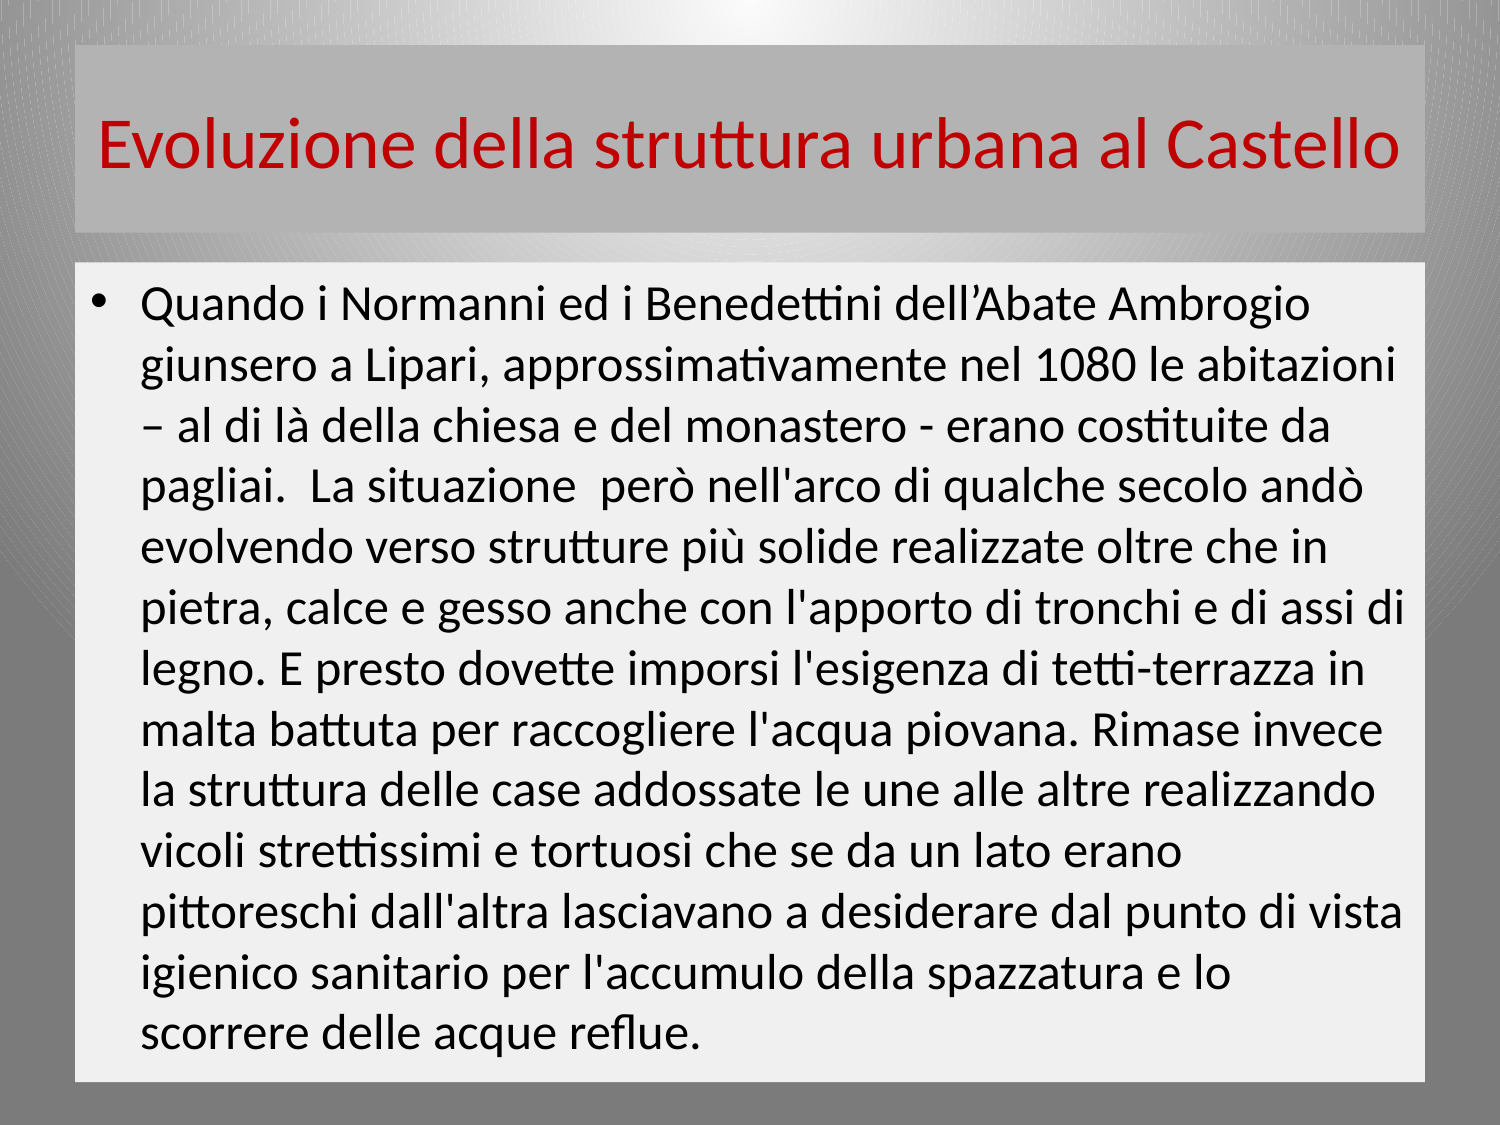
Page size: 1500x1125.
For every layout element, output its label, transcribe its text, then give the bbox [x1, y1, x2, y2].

list Quando i Normanni ed i Benedettini dell’Abate Ambrogio giunsero a Lipari, approssimativamente nel 1080 le abitazioni – al di là della chiesa e del monastero - erano costituite da pagliai. La situazione però nell'arco di qualche secolo andò evolvendo verso strutture più solide realizzate oltre che in pietra, calce e gesso anche con l'apporto di tronchi e di assi di legno. E presto dovette imporsi l'esigenza di tetti-terrazza in malta battuta per raccogliere l'acqua piovana. Rimase invece la struttura delle case addossate le une alle altre realizzando vicoli strettissimi e tortuosi che se da un lato erano pittoreschi dall'altra lasciavano a desiderare dal punto di vista igienico sanitario per l'accumulo della spazzatura e lo scorrere delle acque reflue. [75, 262, 1425, 1083]
title Evoluzione della struttura urbana al Castello [75, 45, 1425, 233]
